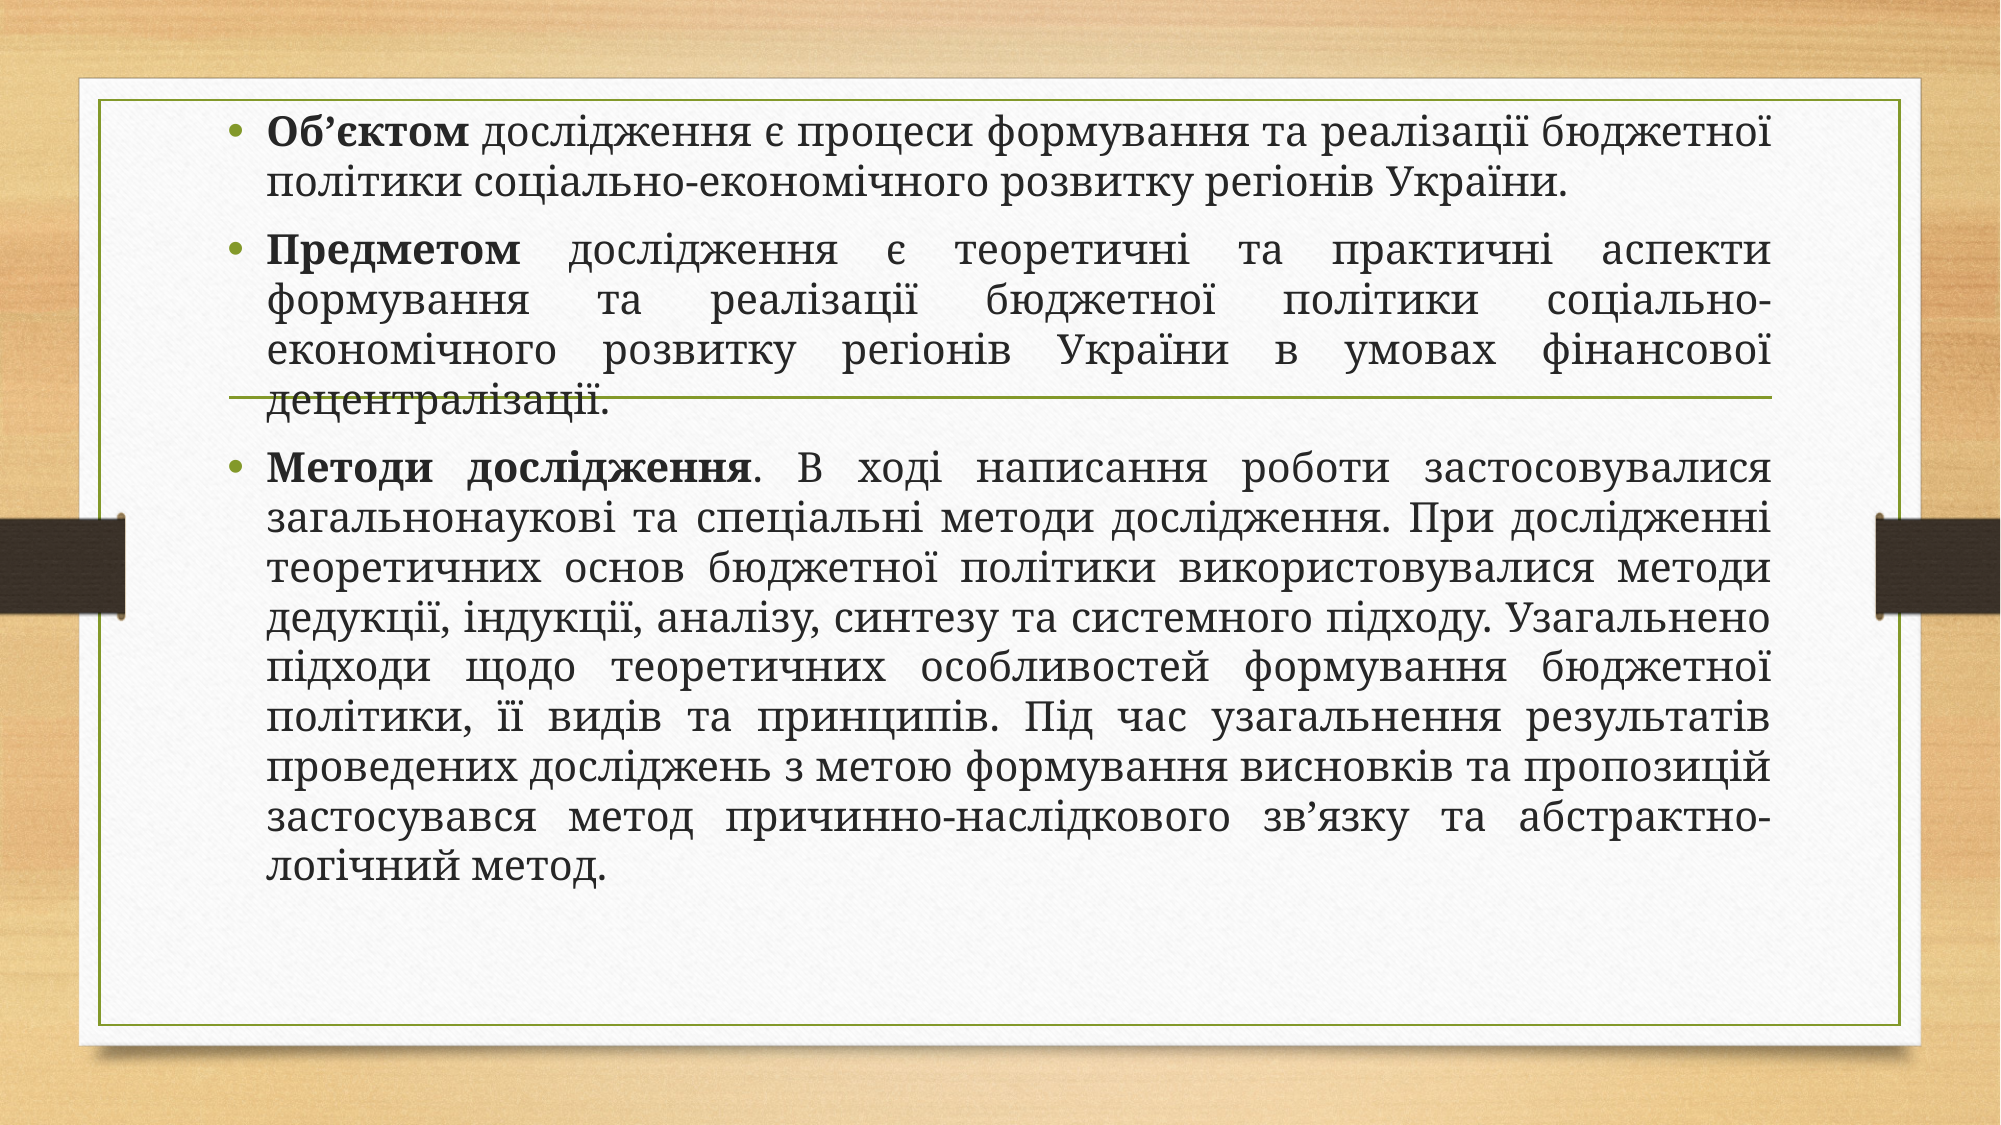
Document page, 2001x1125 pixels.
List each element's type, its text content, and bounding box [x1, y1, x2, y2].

picture [0, 0, 2001, 1125]
list Об’єктом дослідження є процеси формування та реалізації бюджетної політики соціально-економічного розвитку регіонів України. Предметом дослідження є теоретичні та практичні аспекти формування та реалізації бюджетної політики соціально-економічного розвитку регіонів України в умовах фінансової децентралізації. Методи дослідження. В ході написання роботи застосовувалися загальнонаукові та спеціальні методи дослідження. При дослідженні теоретичних основ бюджетної політики використовувалися методи дедукції, індукції, аналізу, синтезу та системного підходу. Узагальнено підходи щодо теоретичних особливостей формування бюджетної політики, її видів та принципів. Під час узагальнення результатів проведених досліджень з метою формування висновків та пропозицій застосувався метод причинно-наслідкового зв’язку та абстрактно-логічний метод. [212, 97, 1788, 964]
